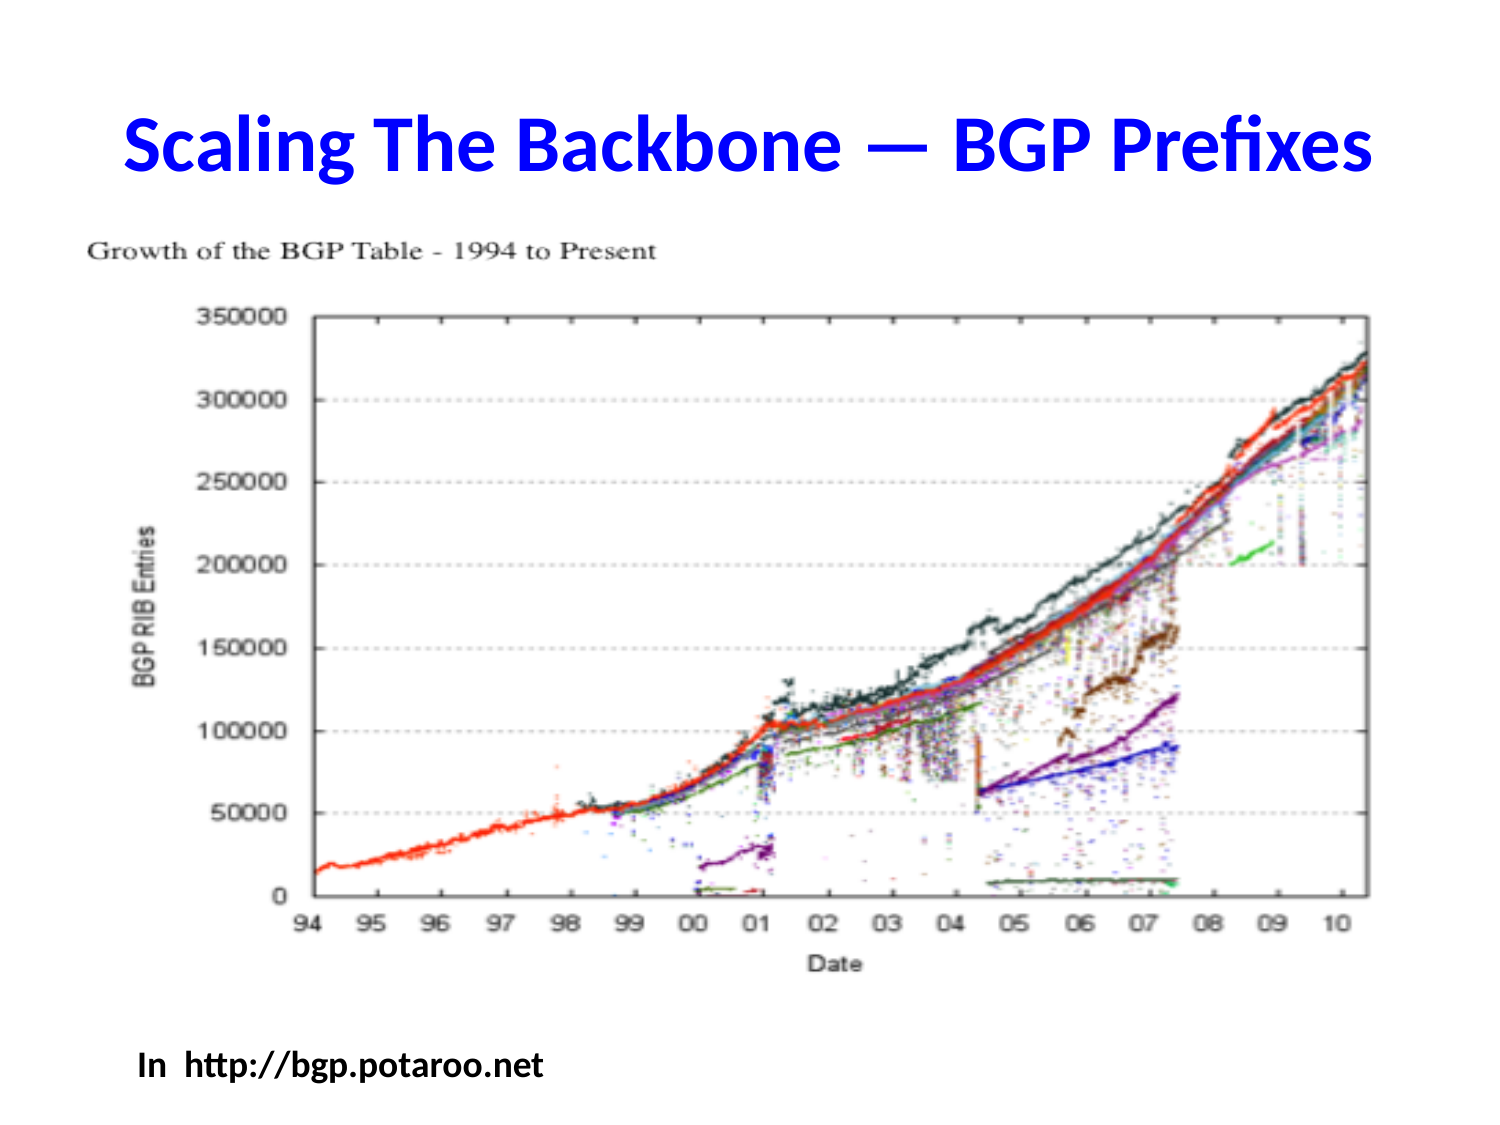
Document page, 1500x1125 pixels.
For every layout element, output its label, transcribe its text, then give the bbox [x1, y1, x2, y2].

picture [74, 232, 1399, 1003]
text_box In http://bgp.potaroo.net [122, 1032, 560, 1092]
title Scaling The Backbone — BGP Prefixes [75, 45, 1425, 233]
